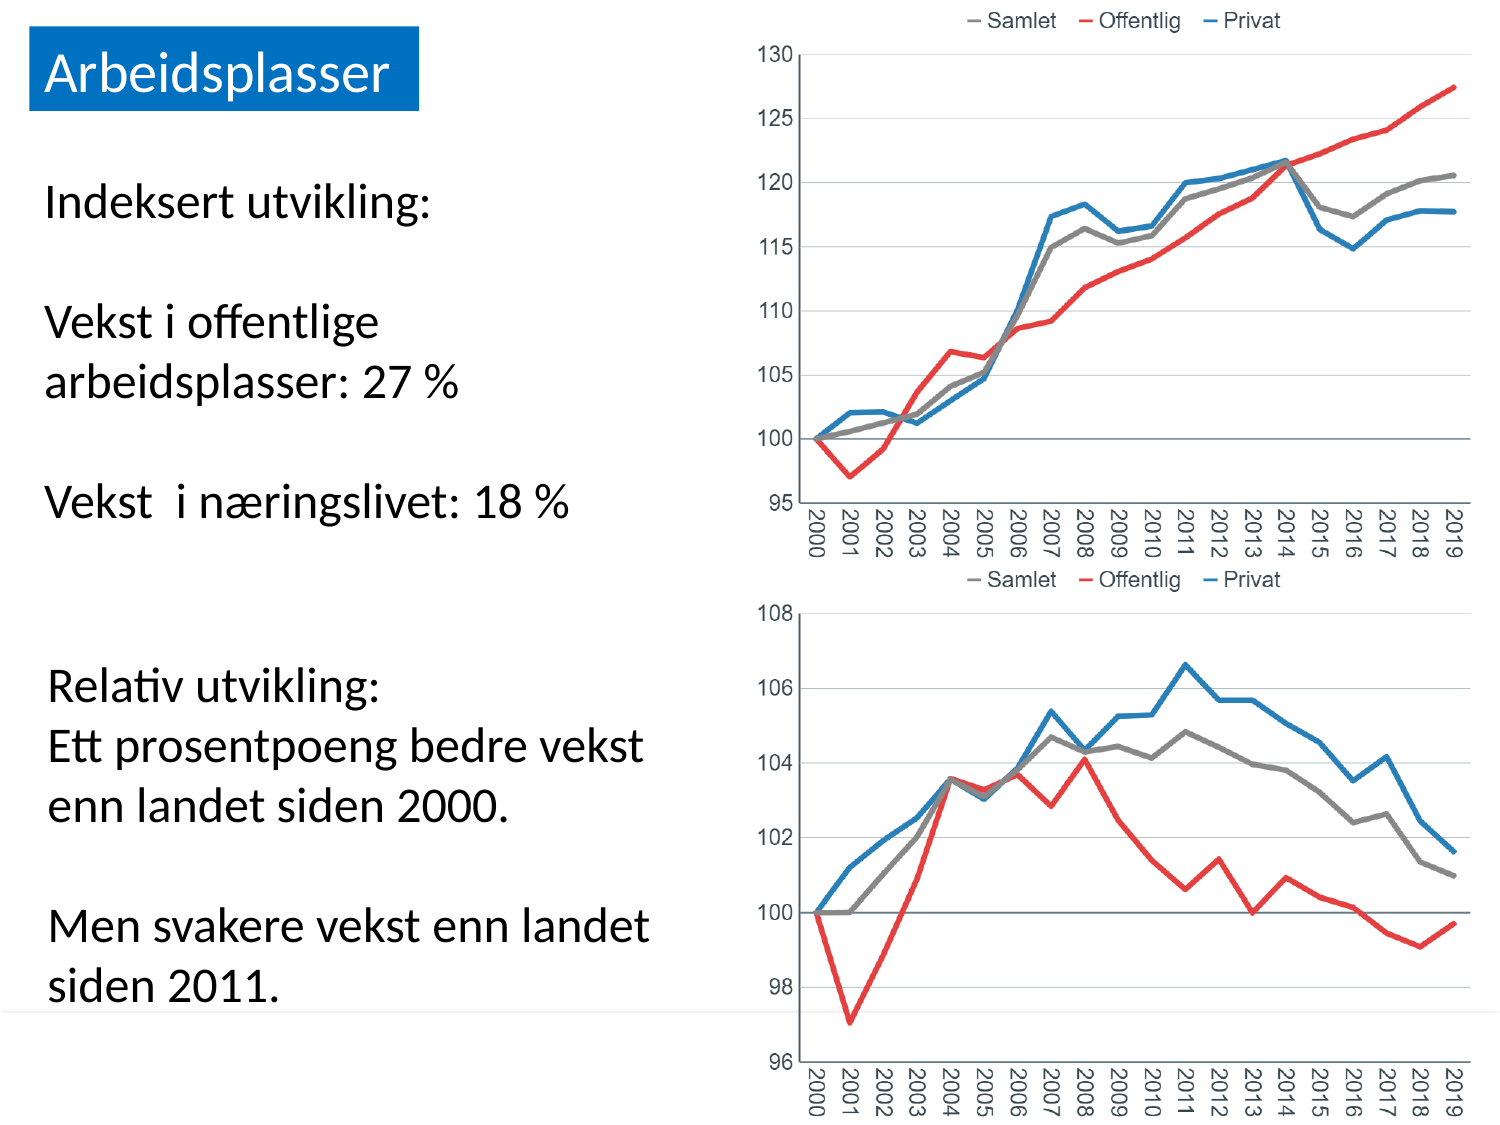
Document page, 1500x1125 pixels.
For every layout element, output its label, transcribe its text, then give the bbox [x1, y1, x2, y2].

text_box Indeksert utvikling: Vekst i offentlige arbeidsplasser: 27 % Vekst i næringslivet: 18 % [29, 160, 632, 536]
text_box Arbeidsplasser [29, 26, 420, 111]
text_box Relativ utvikling: Ett prosentpoeng bedre vekst enn landet siden 2000. Men svakere vekst enn landet siden 2011. [32, 645, 680, 1020]
picture [749, 3, 1500, 1122]
